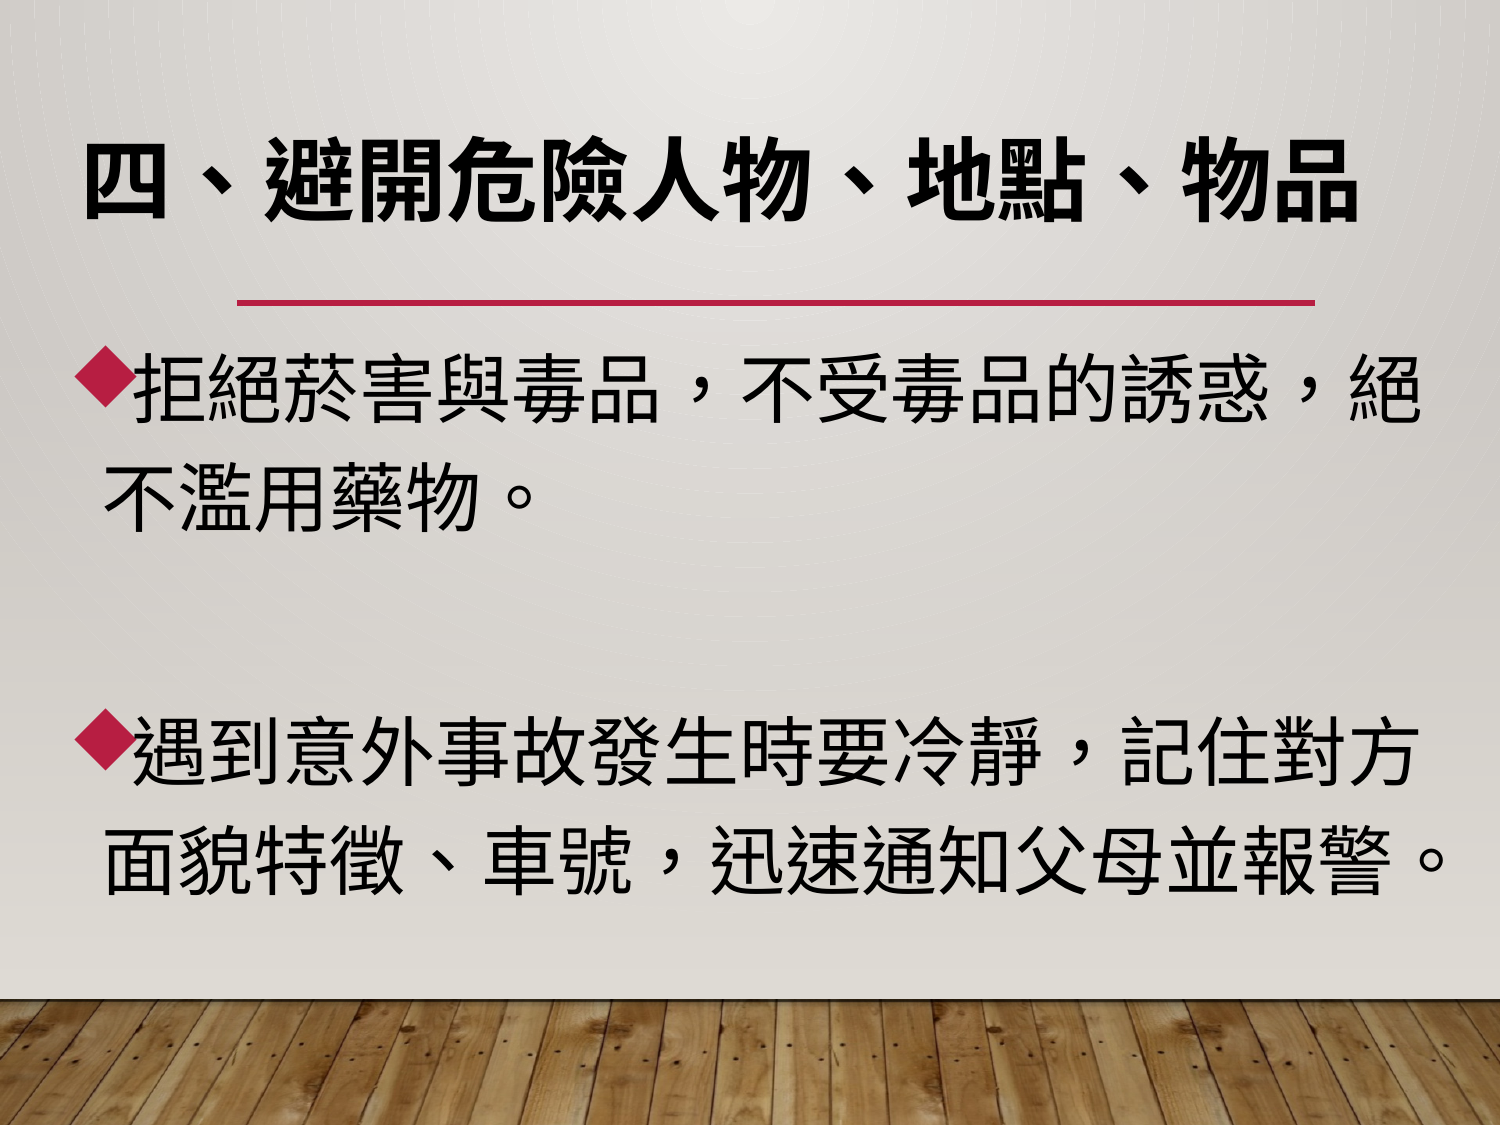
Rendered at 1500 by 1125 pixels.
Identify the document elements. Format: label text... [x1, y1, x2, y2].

picture [0, 999, 1500, 1125]
text_box 四、避開危險人物、地點、物品 [64, 101, 1436, 254]
list 拒絕菸害與毒品，不受毒品的誘惑，絕不濫用藥物。 遇到意外事故發生時要冷靜，記住對方面貌特徵、車號，迅速通知父母並報警。 [53, 315, 1447, 1018]
